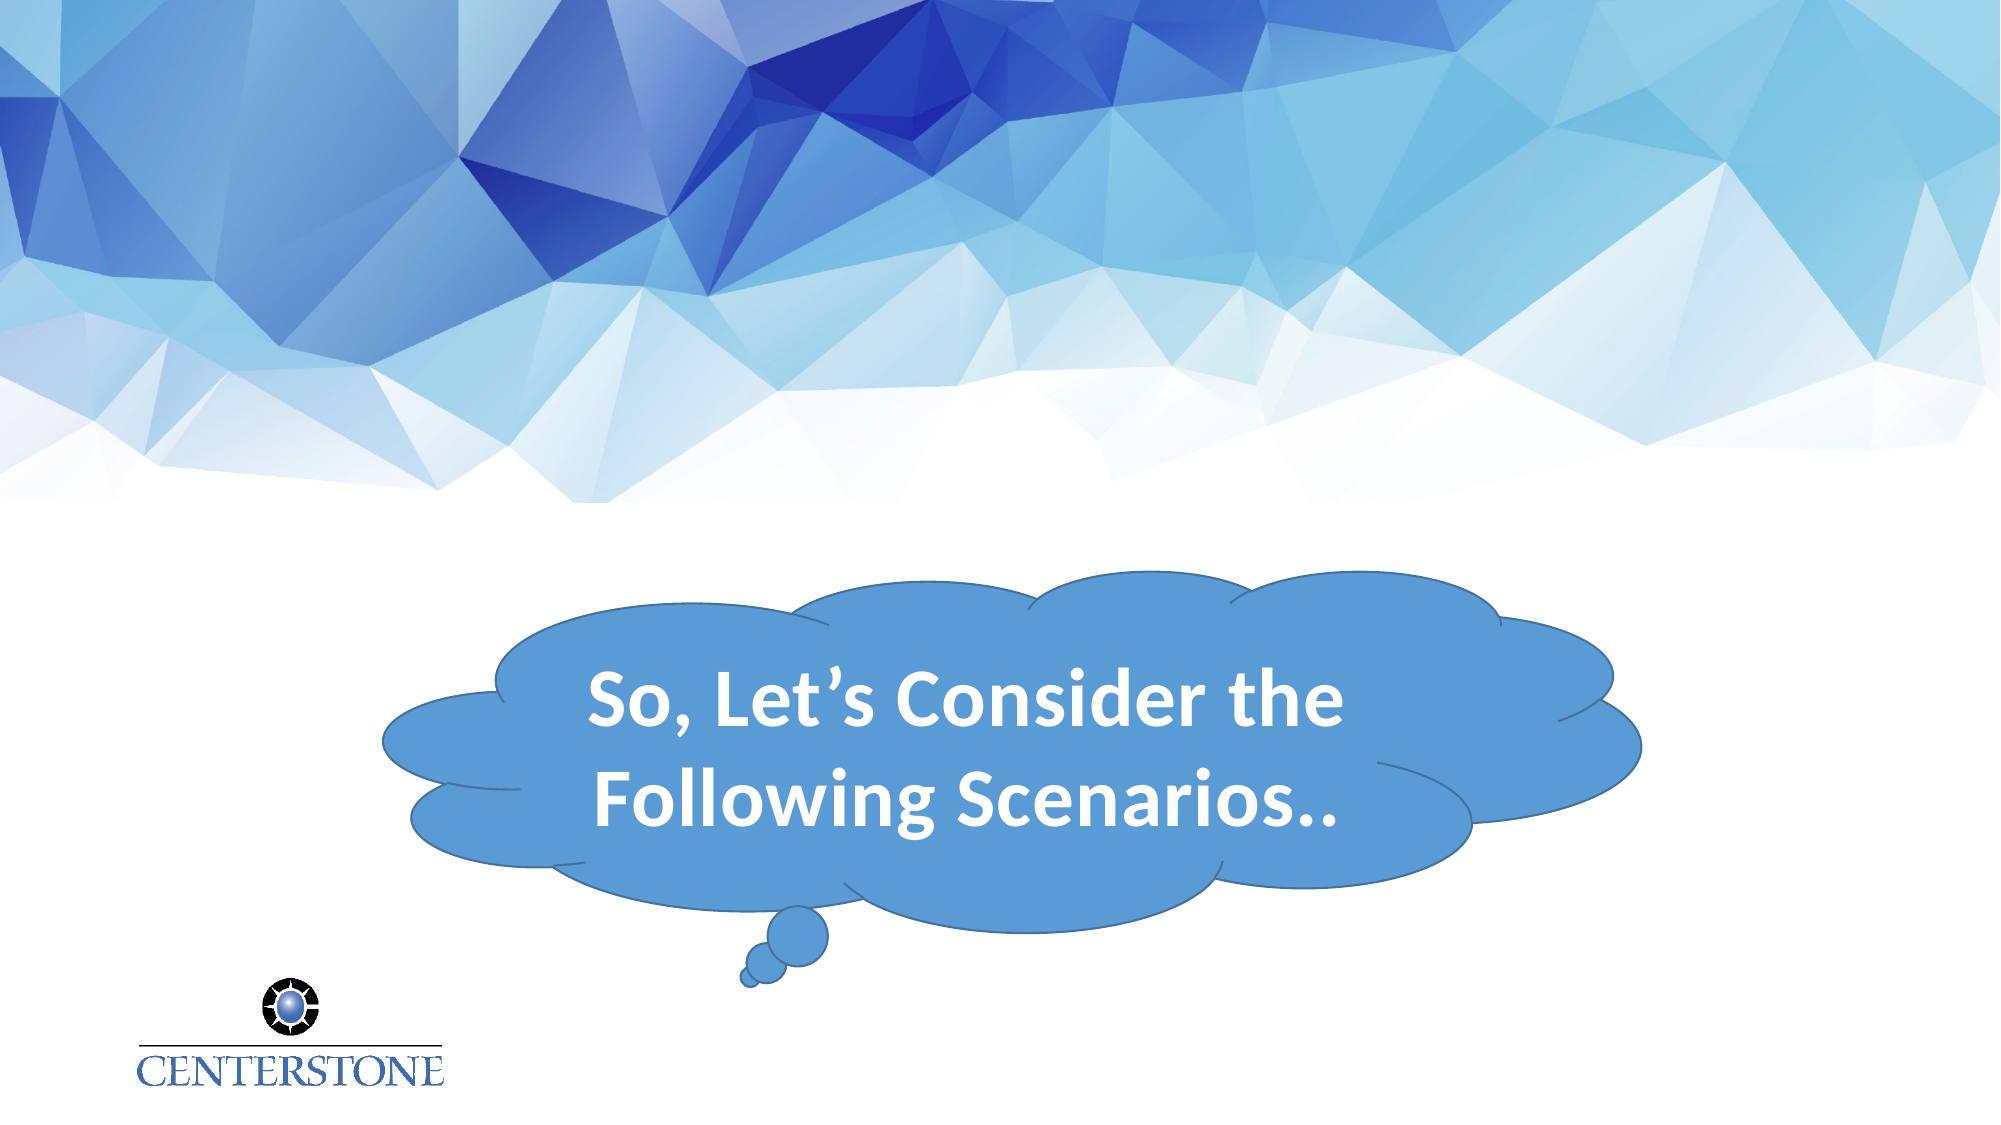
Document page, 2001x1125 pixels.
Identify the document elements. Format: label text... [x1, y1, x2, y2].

picture [0, 0, 2000, 503]
text_box So, Let’s Consider the Following Scenarios.. [381, 570, 1643, 989]
picture [137, 978, 444, 1086]
